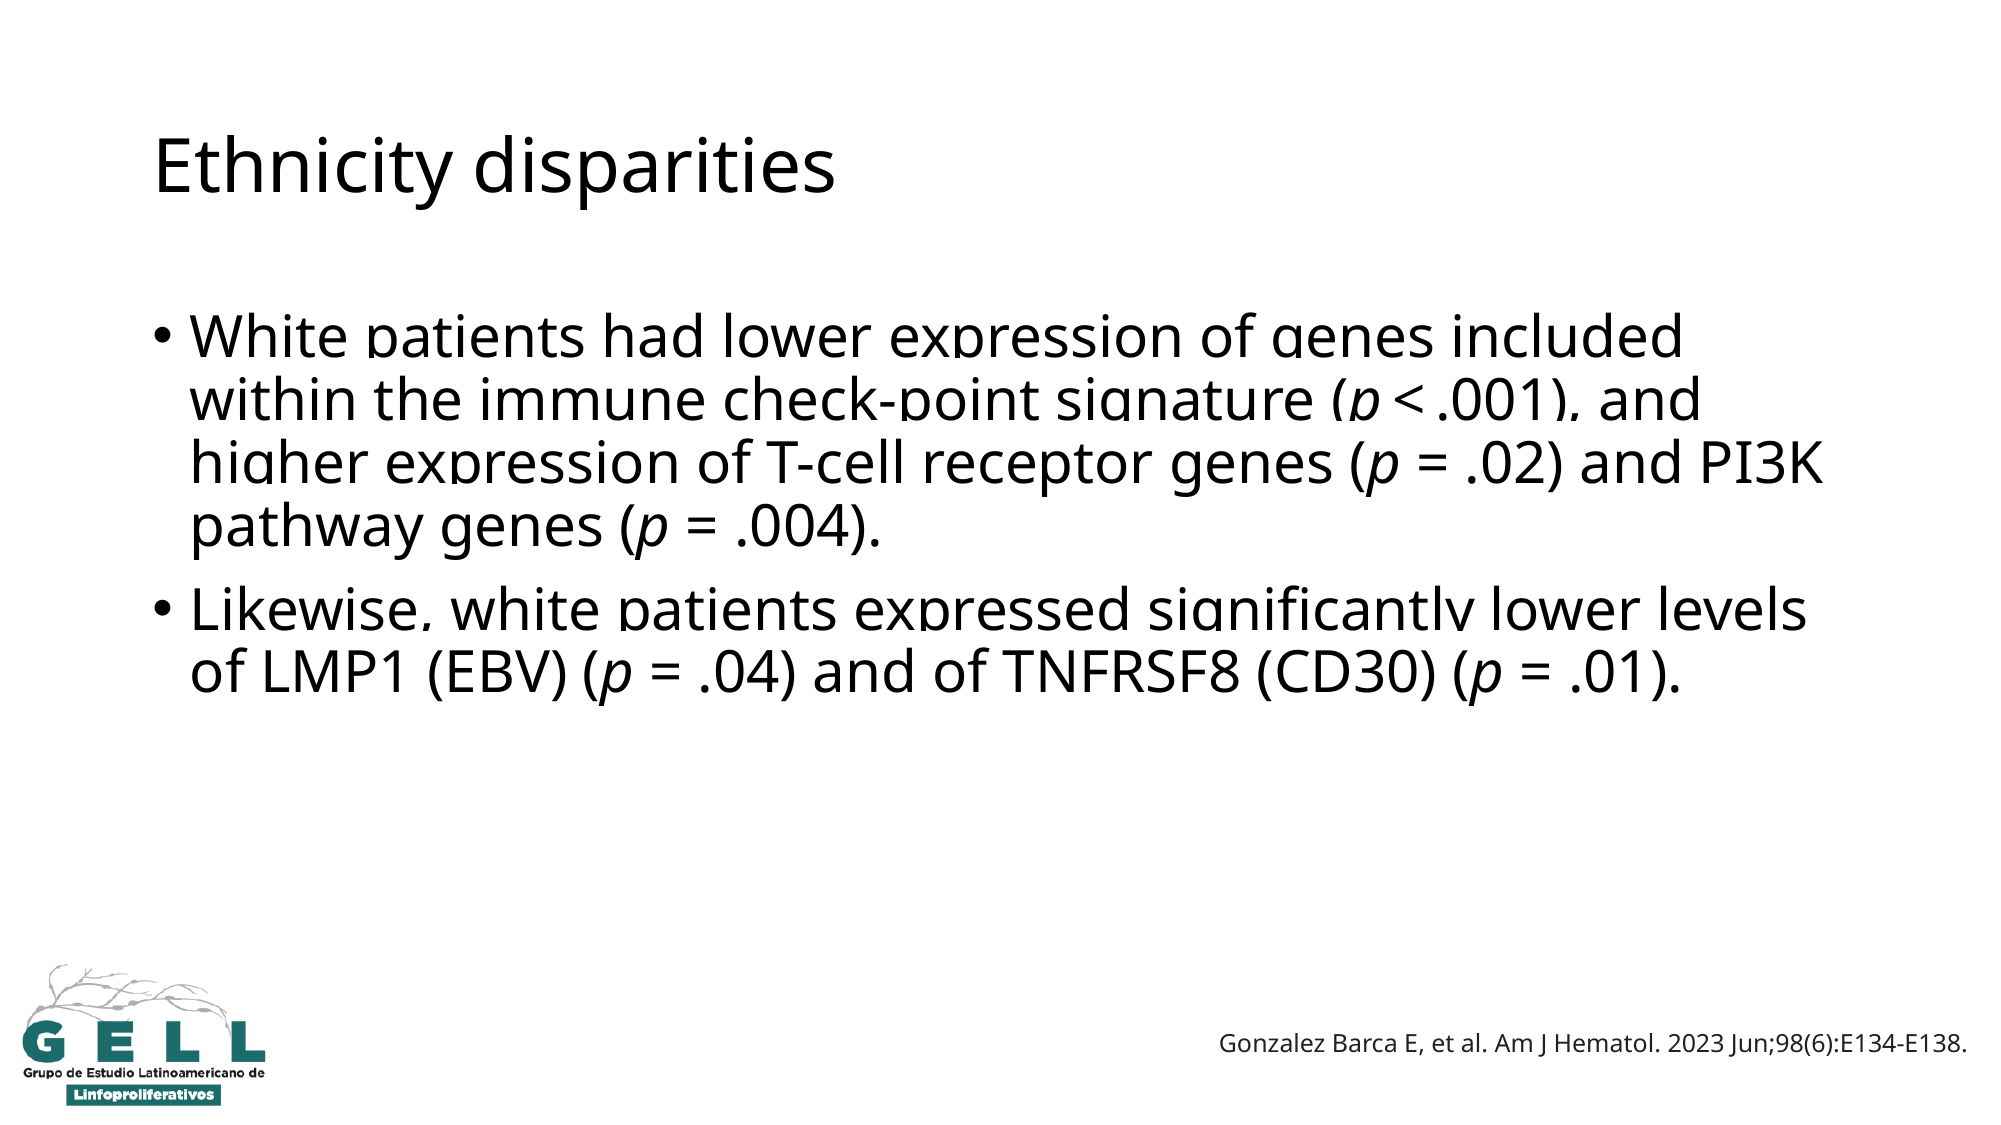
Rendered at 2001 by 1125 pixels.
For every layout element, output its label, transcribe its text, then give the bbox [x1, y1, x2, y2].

title Ethnicity disparities [137, 59, 1863, 278]
list White patients had lower expression of genes included within the immune check-point signature (p < .001), and higher expression of T-cell receptor genes (p = .02) and PI3K pathway genes (p = .004). Likewise, white patients expressed significantly lower levels of LMP1 (EBV) (p = .04) and of TNFRSF8 (CD30) (p = .01). [137, 299, 1863, 1014]
text_box Gonzalez Barca E, et al. Am J Hematol. 2023 Jun;98(6):E134-E138. [866, 1019, 1984, 1065]
picture [15, 908, 271, 1125]
